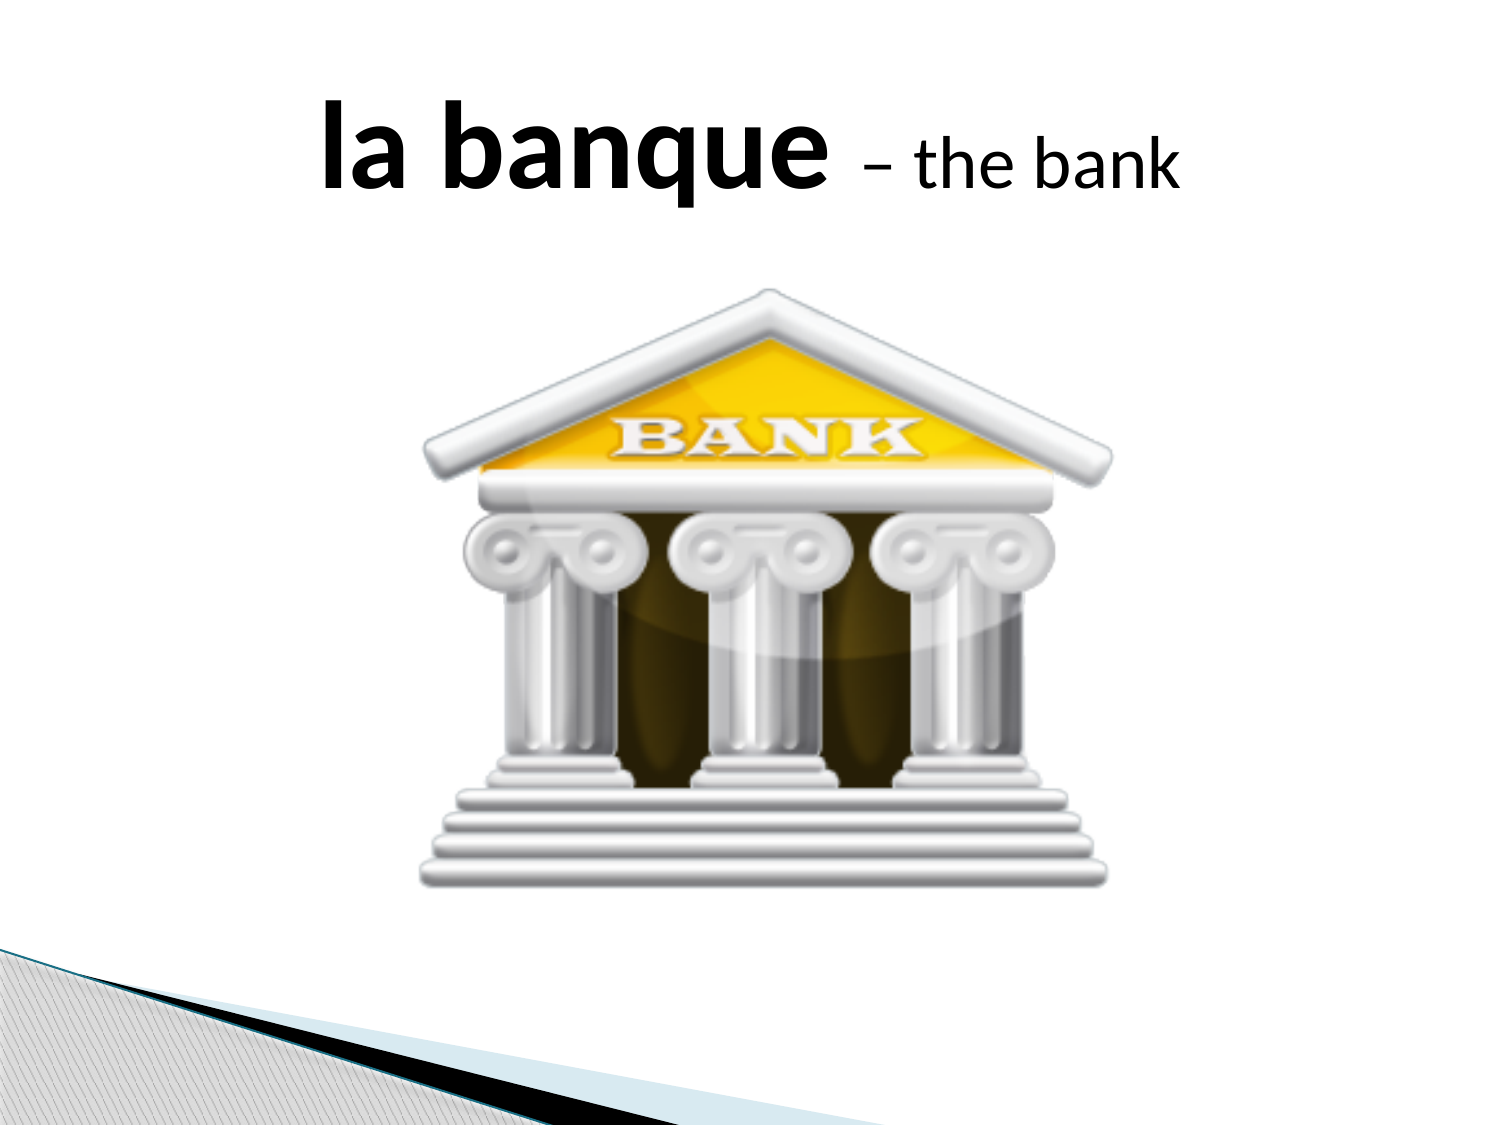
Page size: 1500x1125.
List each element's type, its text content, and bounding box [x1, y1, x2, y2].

title la banque – the bank [75, 45, 1425, 233]
picture [383, 250, 1129, 996]
